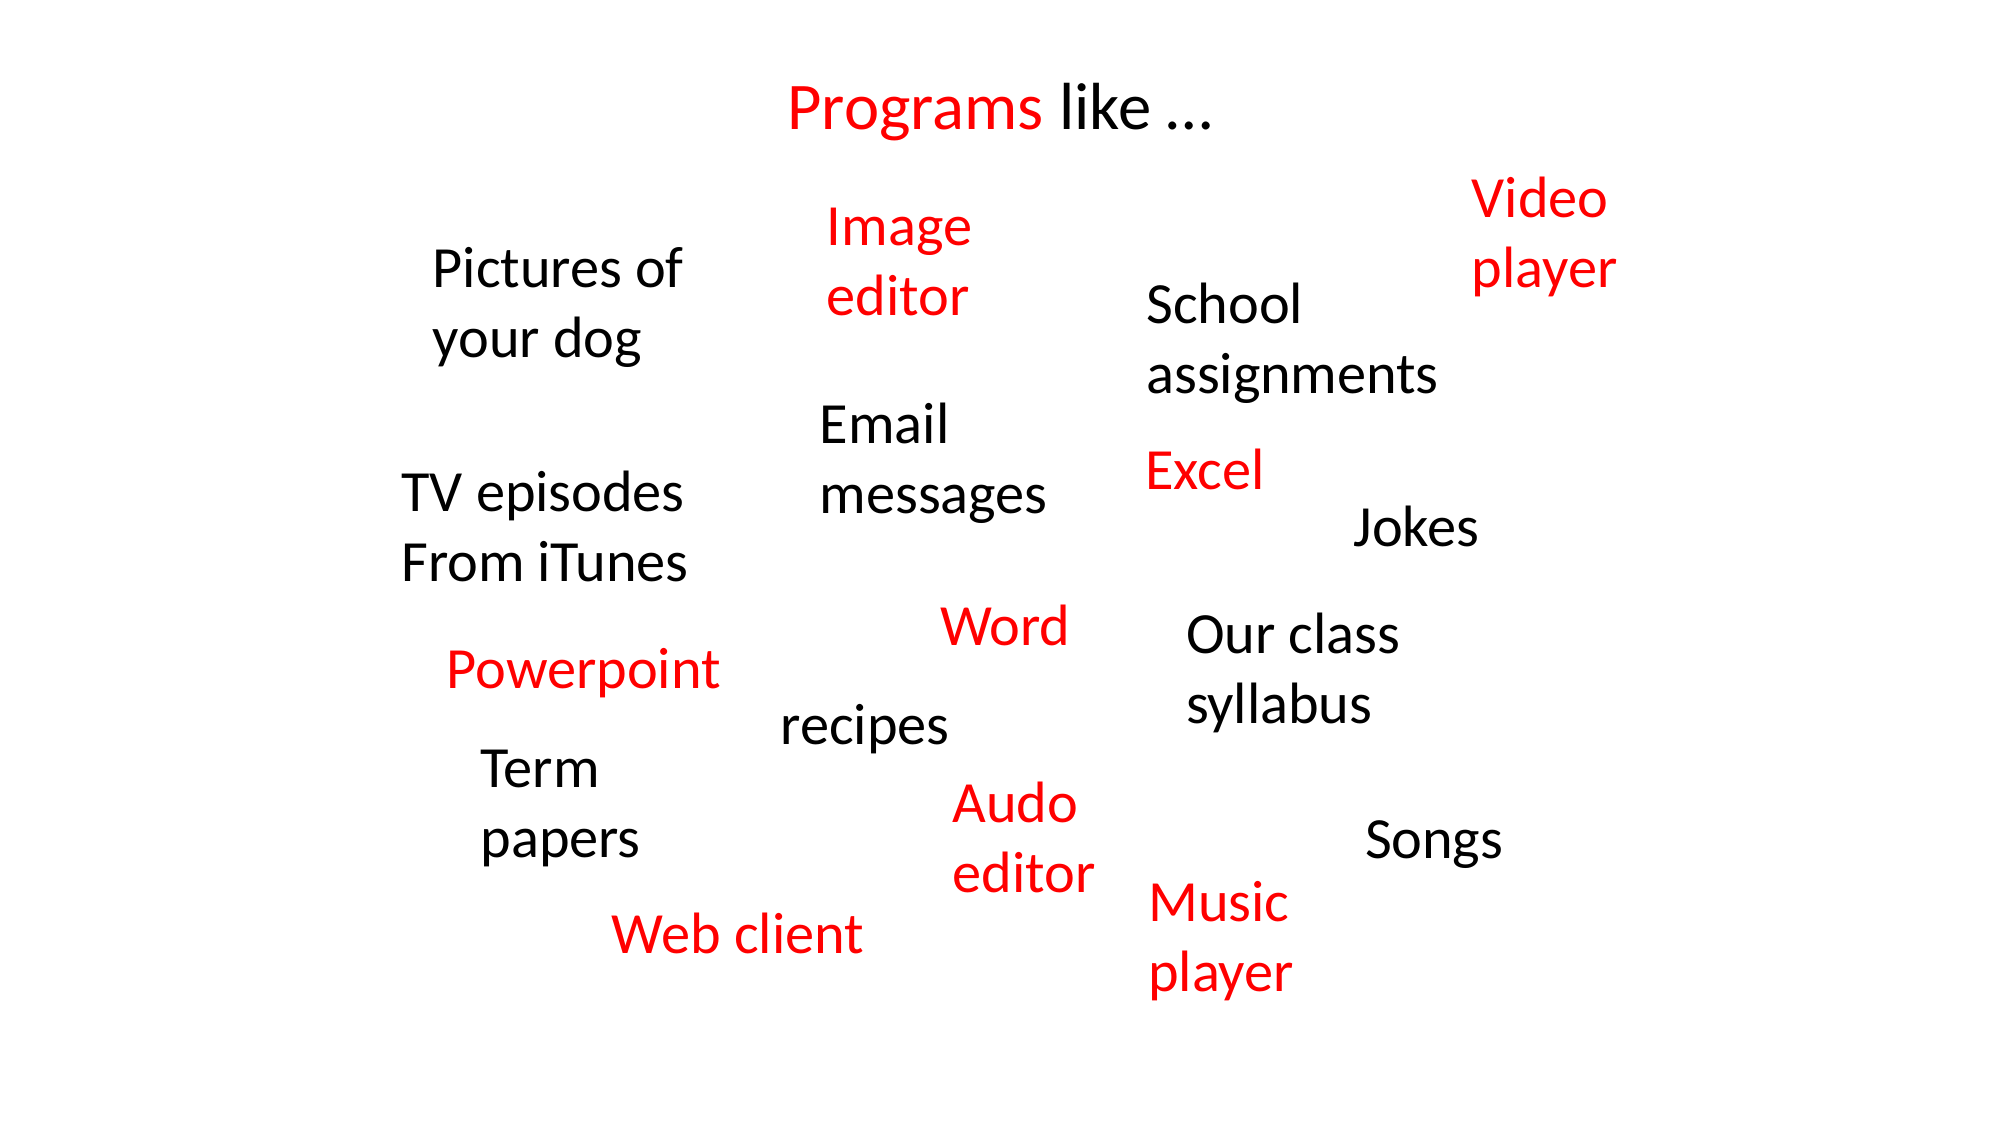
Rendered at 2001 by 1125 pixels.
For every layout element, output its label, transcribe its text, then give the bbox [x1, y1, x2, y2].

text_box Term papers [465, 721, 671, 877]
text_box Email messages [805, 377, 1087, 533]
text_box recipes [766, 678, 965, 764]
text_box Pictures of your dog [418, 221, 718, 377]
text_box Web client [596, 888, 879, 973]
text_box Songs [1350, 792, 1519, 878]
text_box Image editor [812, 179, 988, 335]
text_box Video player [1457, 151, 1633, 307]
text_box School assignments [1131, 258, 1454, 413]
text_box Jokes [1339, 480, 1495, 566]
text_box Audo editor [937, 757, 1111, 912]
text_box Programs like … [249, 55, 1750, 151]
text_box Excel [1130, 424, 1280, 509]
text_box Music player [1133, 855, 1391, 1011]
text_box Powerpoint [432, 622, 736, 708]
text_box TV episodes From iTunes [386, 445, 704, 601]
text_box Word [925, 580, 1086, 665]
text_box Our class syllabus [1171, 587, 1415, 743]
